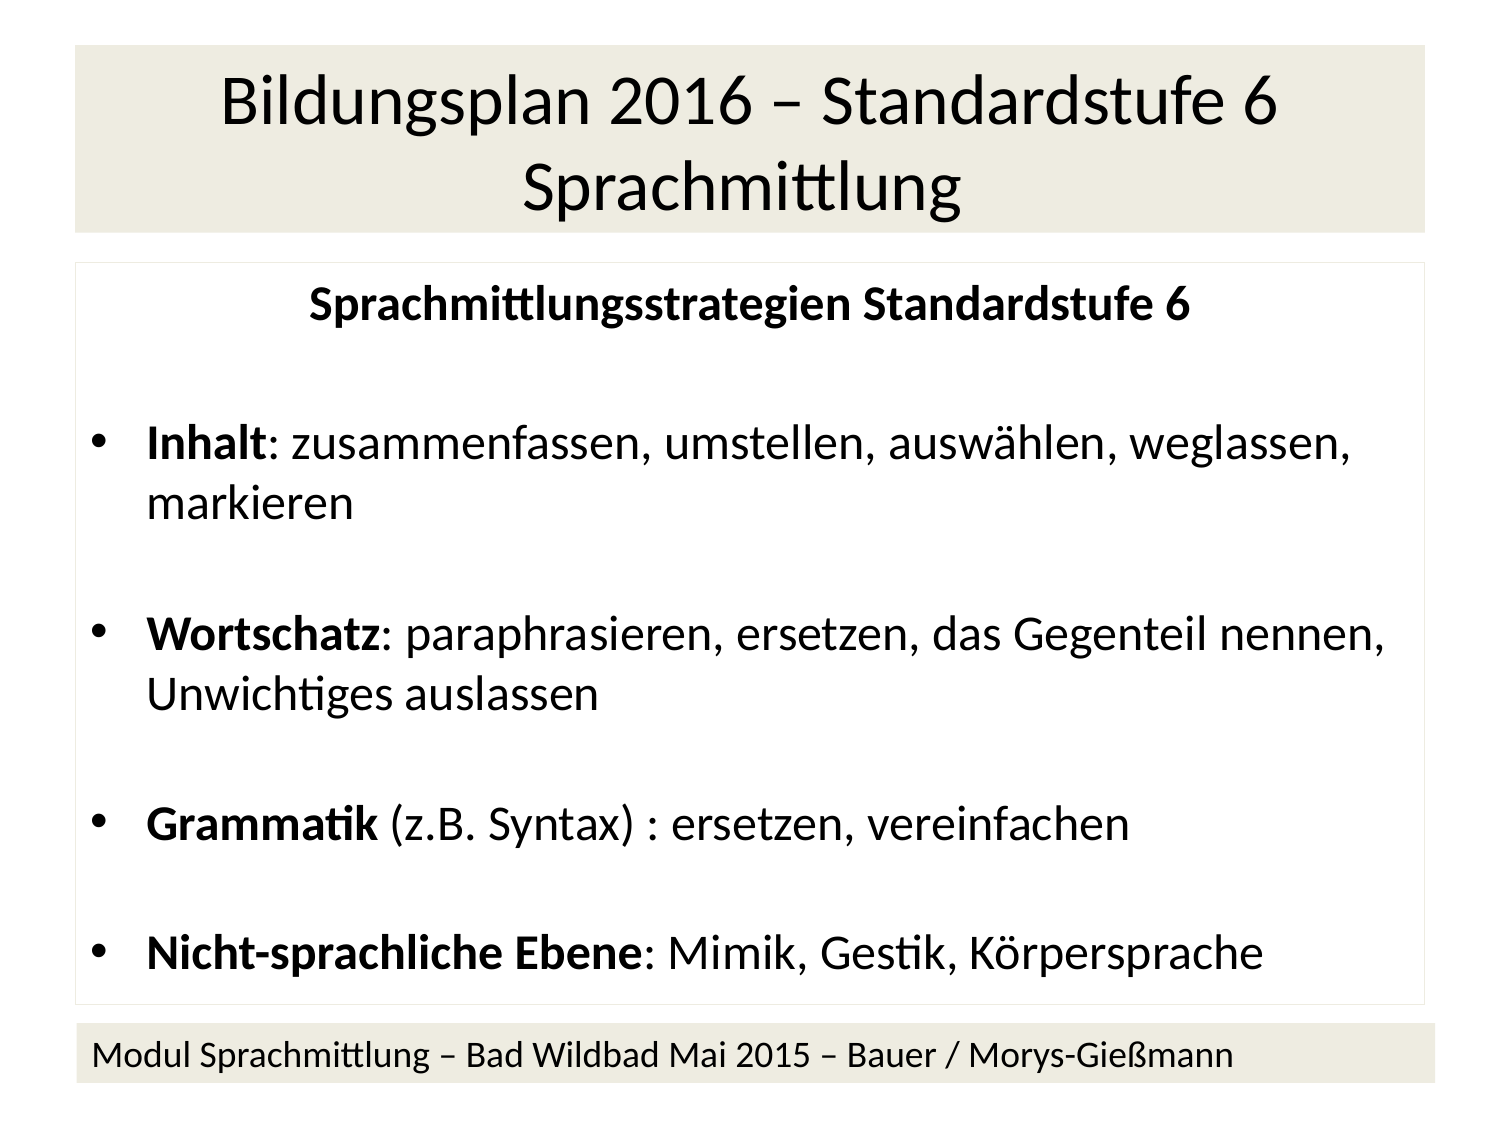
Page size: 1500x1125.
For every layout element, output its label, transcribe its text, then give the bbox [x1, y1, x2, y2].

text_box Modul Sprachmittlung – Bad Wildbad Mai 2015 – Bauer / Morys-Gießmann [76, 1023, 1436, 1083]
title Bildungsplan 2016 – Standardstufe 6 Sprachmittlung [75, 45, 1425, 233]
list Sprachmittlungsstrategien Standardstufe 6 Inhalt: zusammenfassen, umstellen, auswählen, weglassen, markieren Wortschatz: paraphrasieren, ersetzen, das Gegenteil nennen, Unwichtiges auslassen Grammatik (z.B. Syntax) : ersetzen, vereinfachen Nicht-sprachliche Ebene: Mimik, Gestik, Körpersprache [75, 262, 1425, 1005]
